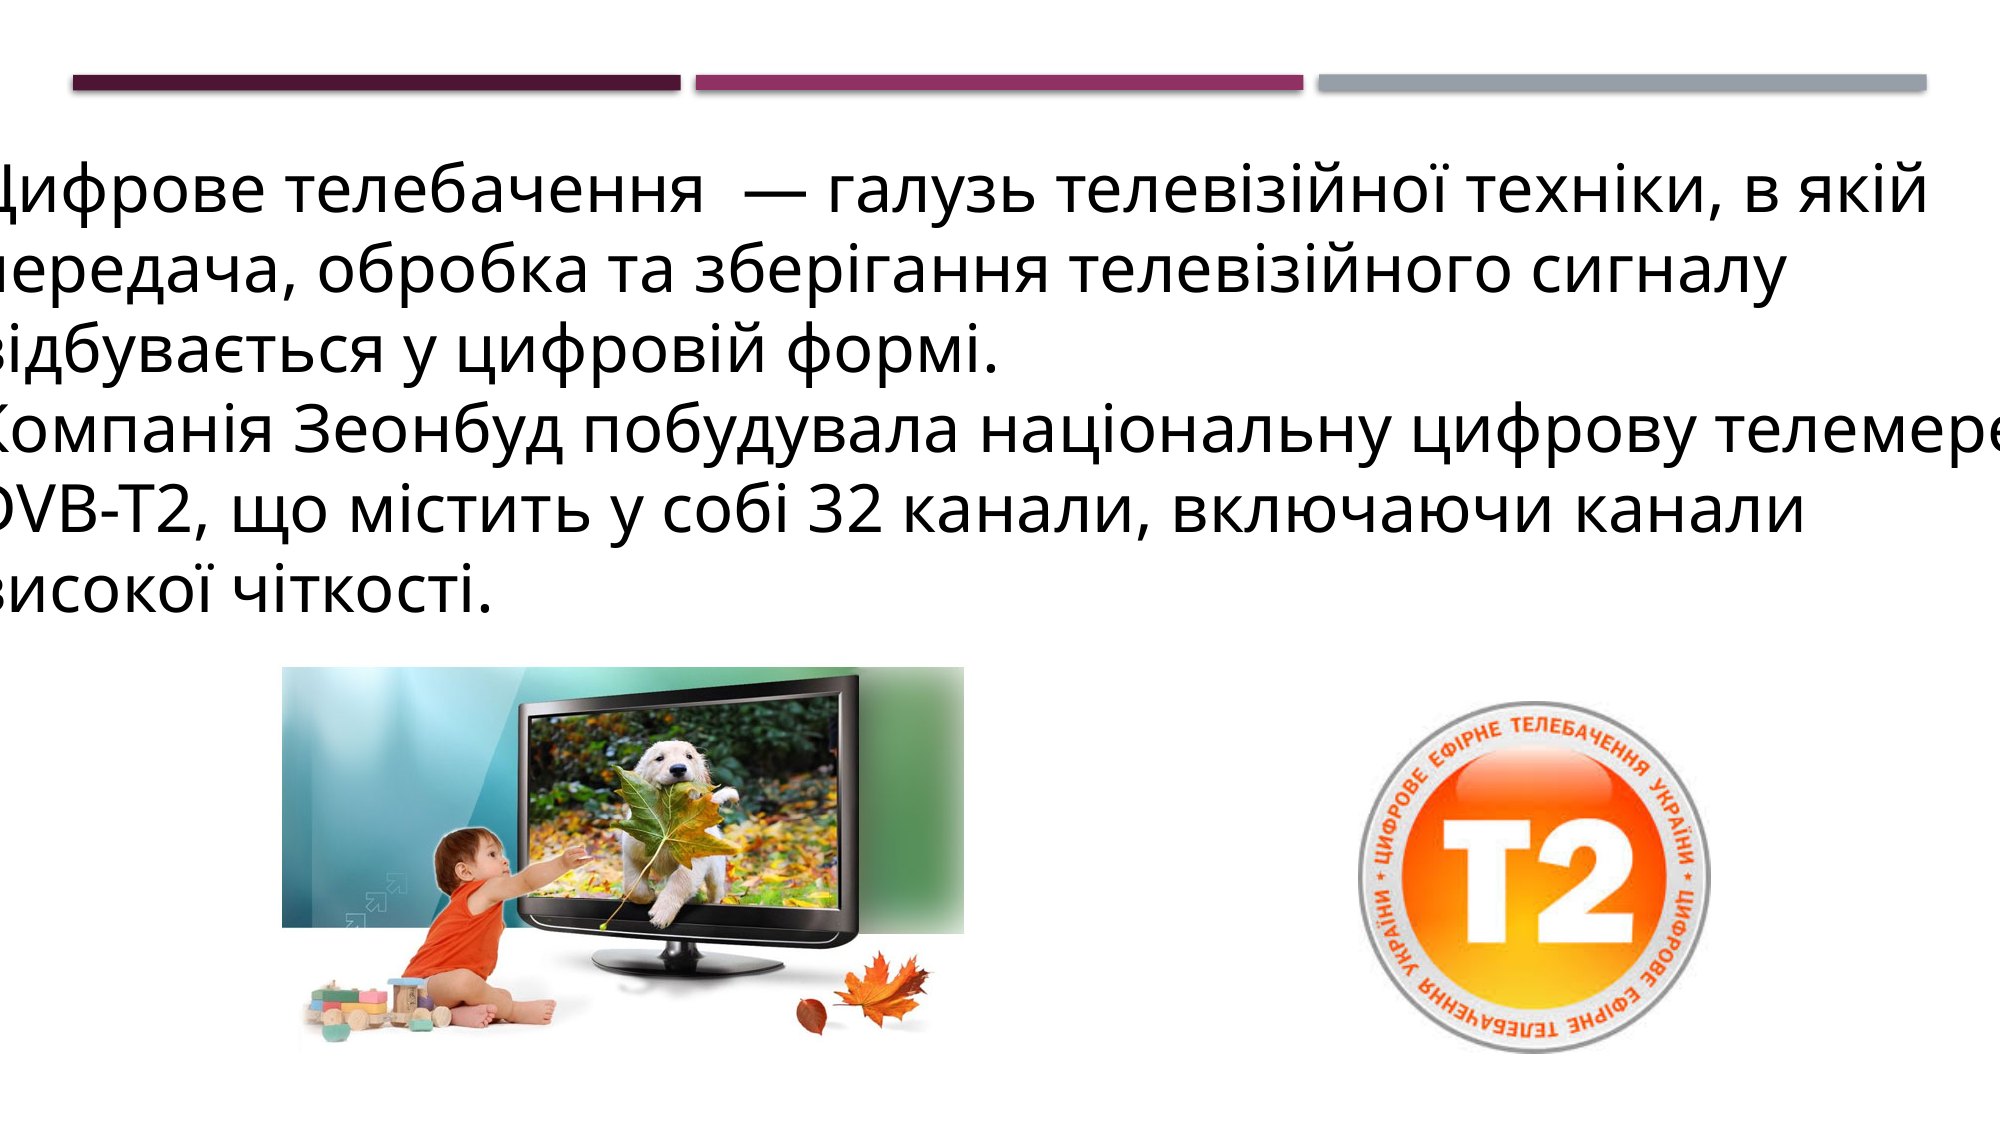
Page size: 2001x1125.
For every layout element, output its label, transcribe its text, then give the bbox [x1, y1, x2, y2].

picture [278, 663, 968, 1054]
picture [1358, 701, 1711, 1054]
text_box Цифрове телебачення — галузь телевізійної техніки, в якій передача, обробка та зберігання телевізійного сигналу відбувається у цифровій формі. Компанія Зеонбуд побудувала національну цифрову телемережу DVB-T2, що містить у собі 32 канали, включаючи канали високої чіткості. [0, 138, 2000, 633]
